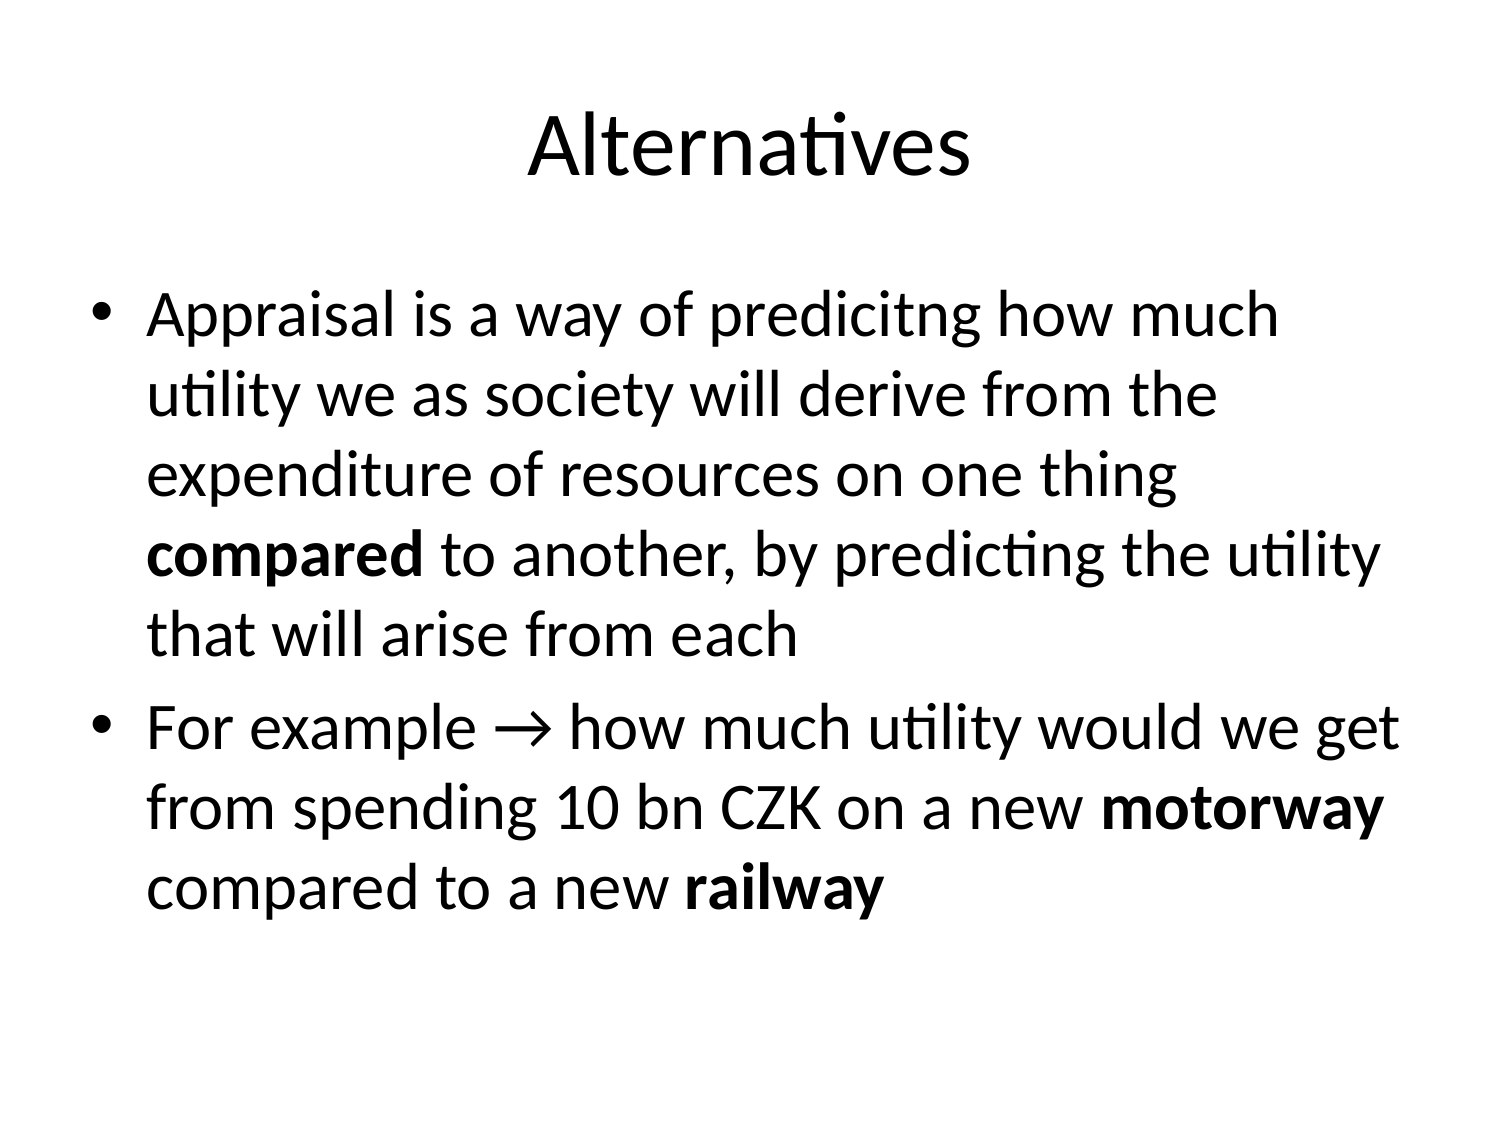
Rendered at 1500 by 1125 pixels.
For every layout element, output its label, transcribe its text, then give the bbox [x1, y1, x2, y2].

list Appraisal is a way of predicitng how much utility we as society will derive from the expenditure of resources on one thing compared to another, by predicting the utility that will arise from each For example → how much utility would we get from spending 10 bn CZK on a new motorway compared to a new railway [75, 262, 1425, 1005]
title Alternatives [75, 45, 1425, 233]
